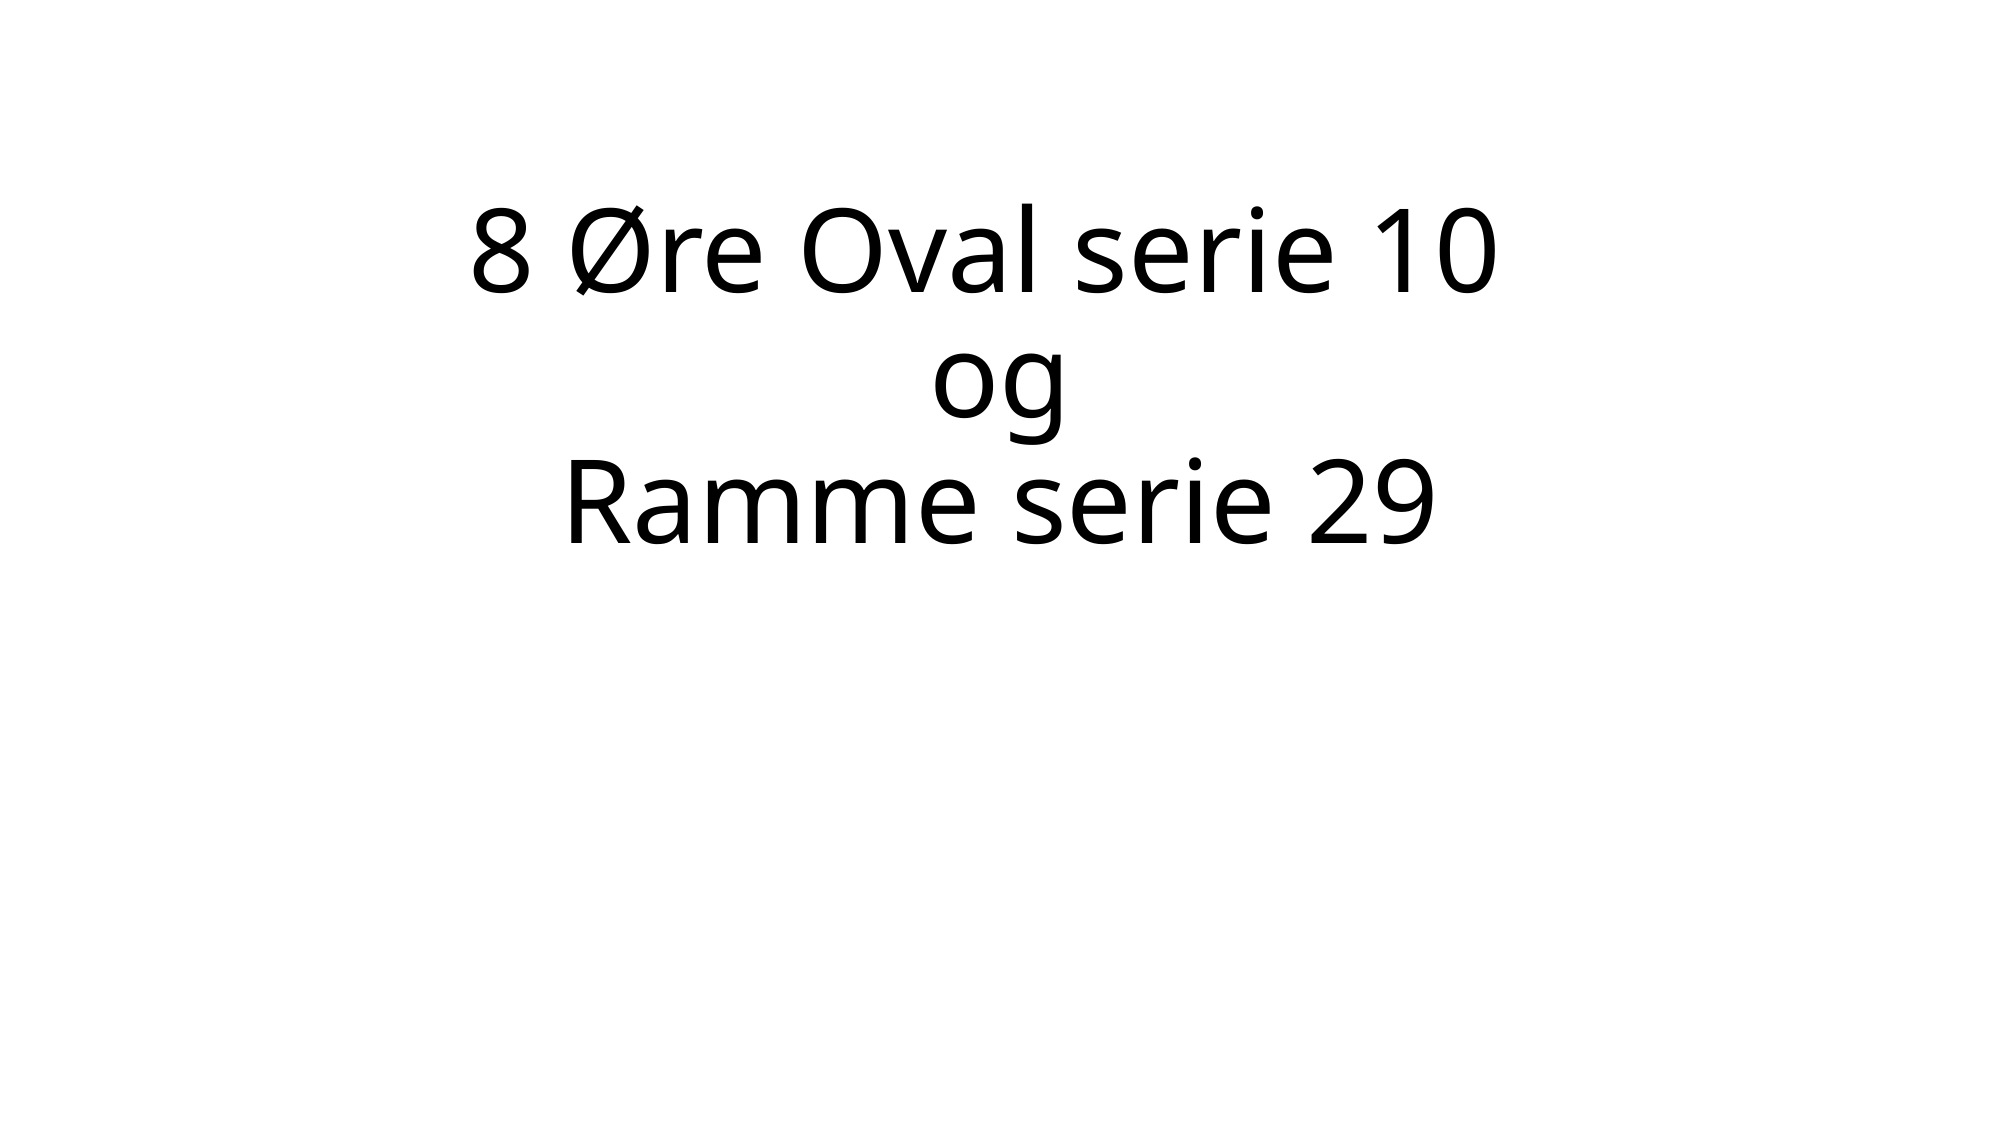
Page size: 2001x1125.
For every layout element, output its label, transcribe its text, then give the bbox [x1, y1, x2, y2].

title 8 Øre Oval serie 10 og Ramme serie 29 [249, 184, 1750, 576]
